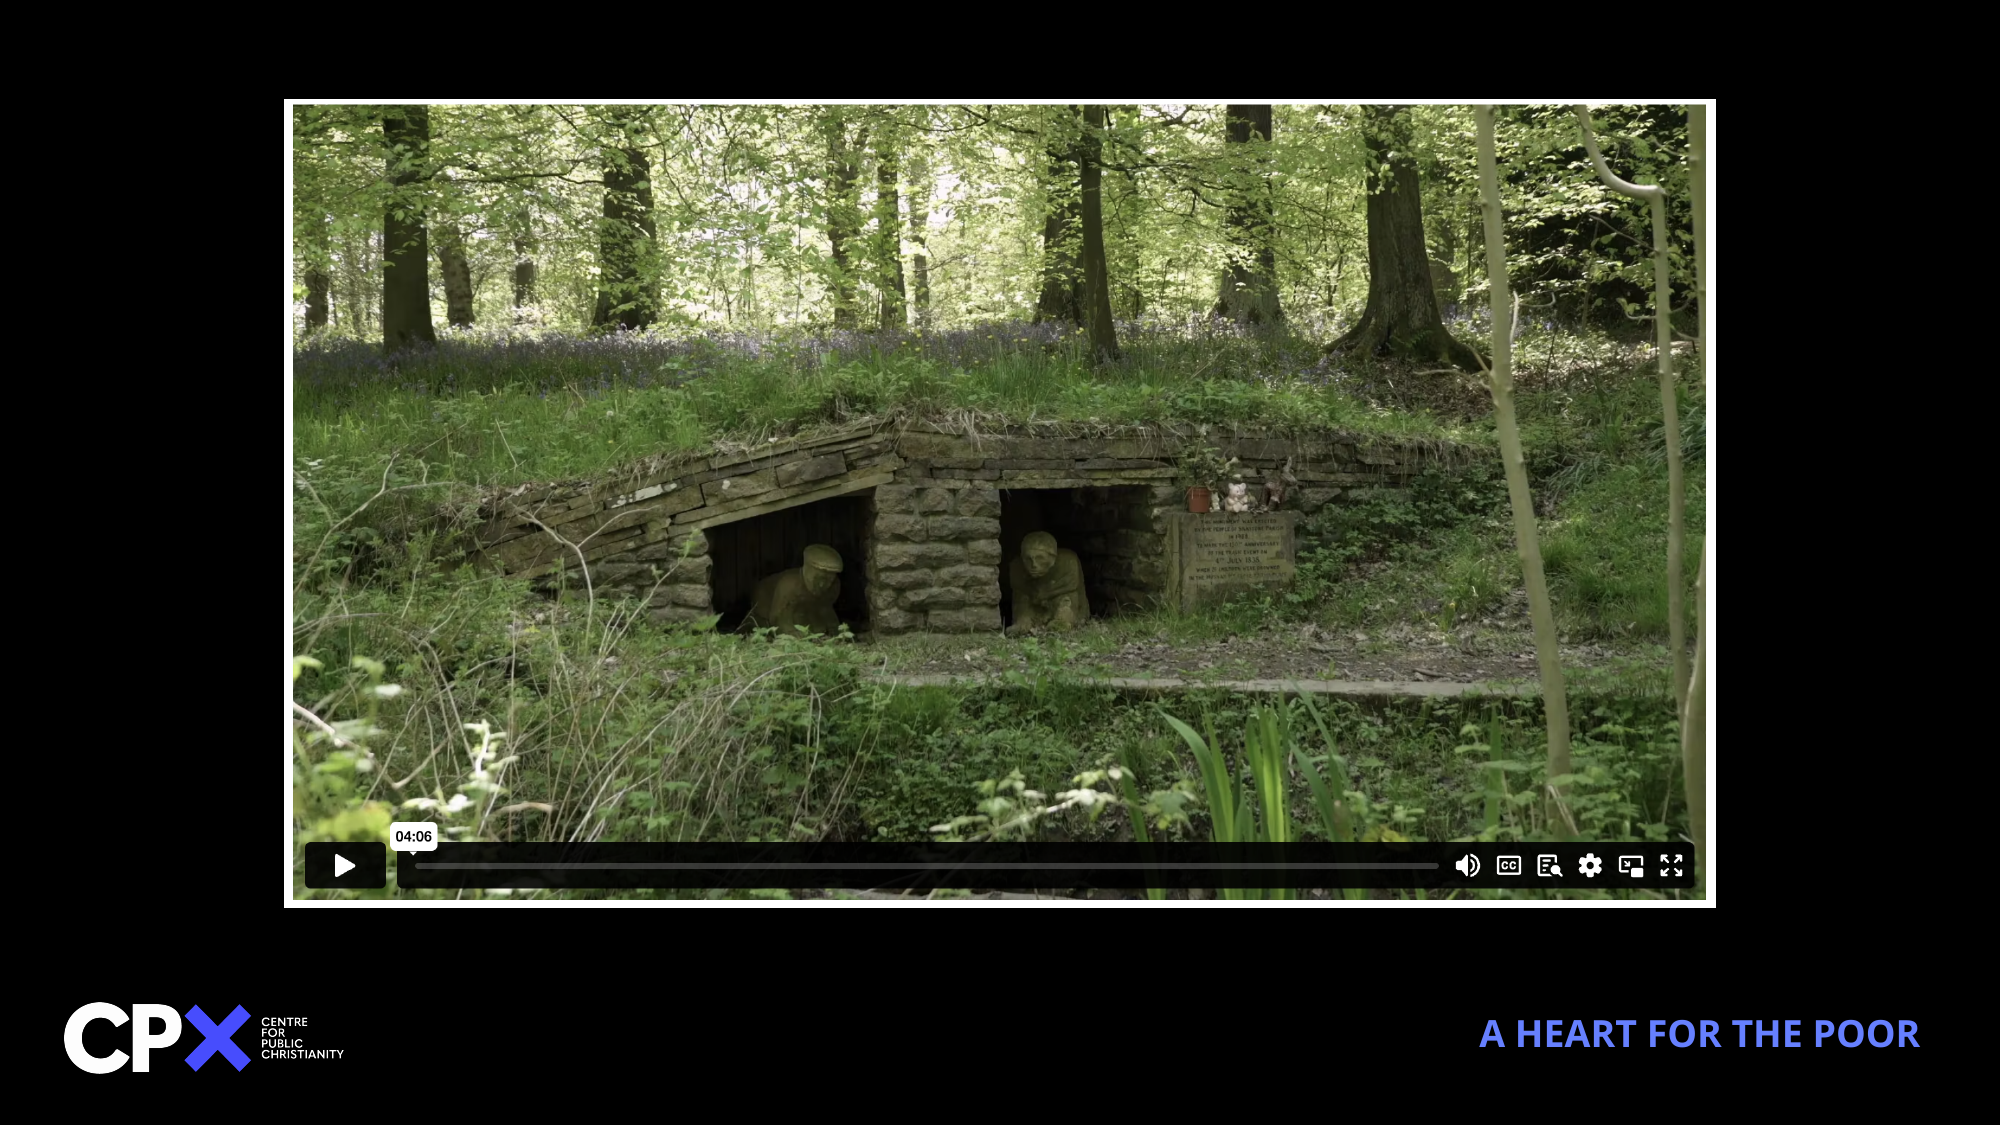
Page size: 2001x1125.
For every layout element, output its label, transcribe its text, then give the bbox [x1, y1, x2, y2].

text_box A HEART FOR THE POOR [960, 1002, 1936, 1063]
picture [63, 1001, 345, 1074]
picture [283, 98, 1716, 908]
